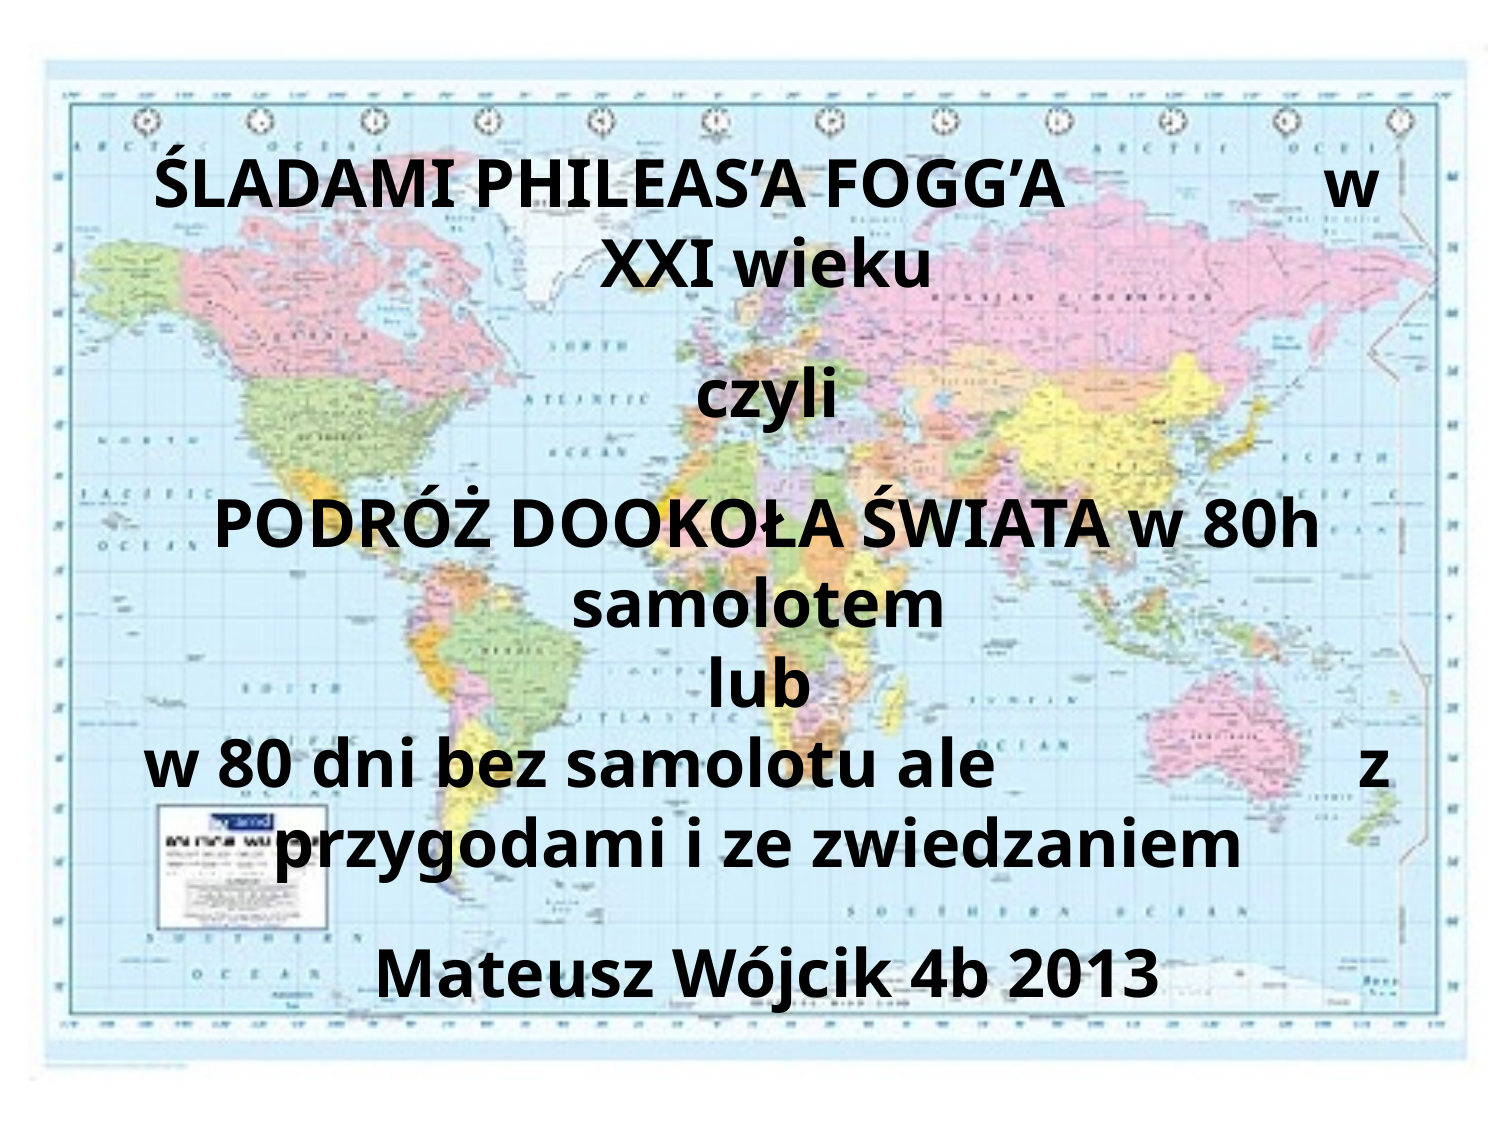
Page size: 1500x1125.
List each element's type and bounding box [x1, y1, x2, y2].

picture [28, 42, 1488, 1081]
